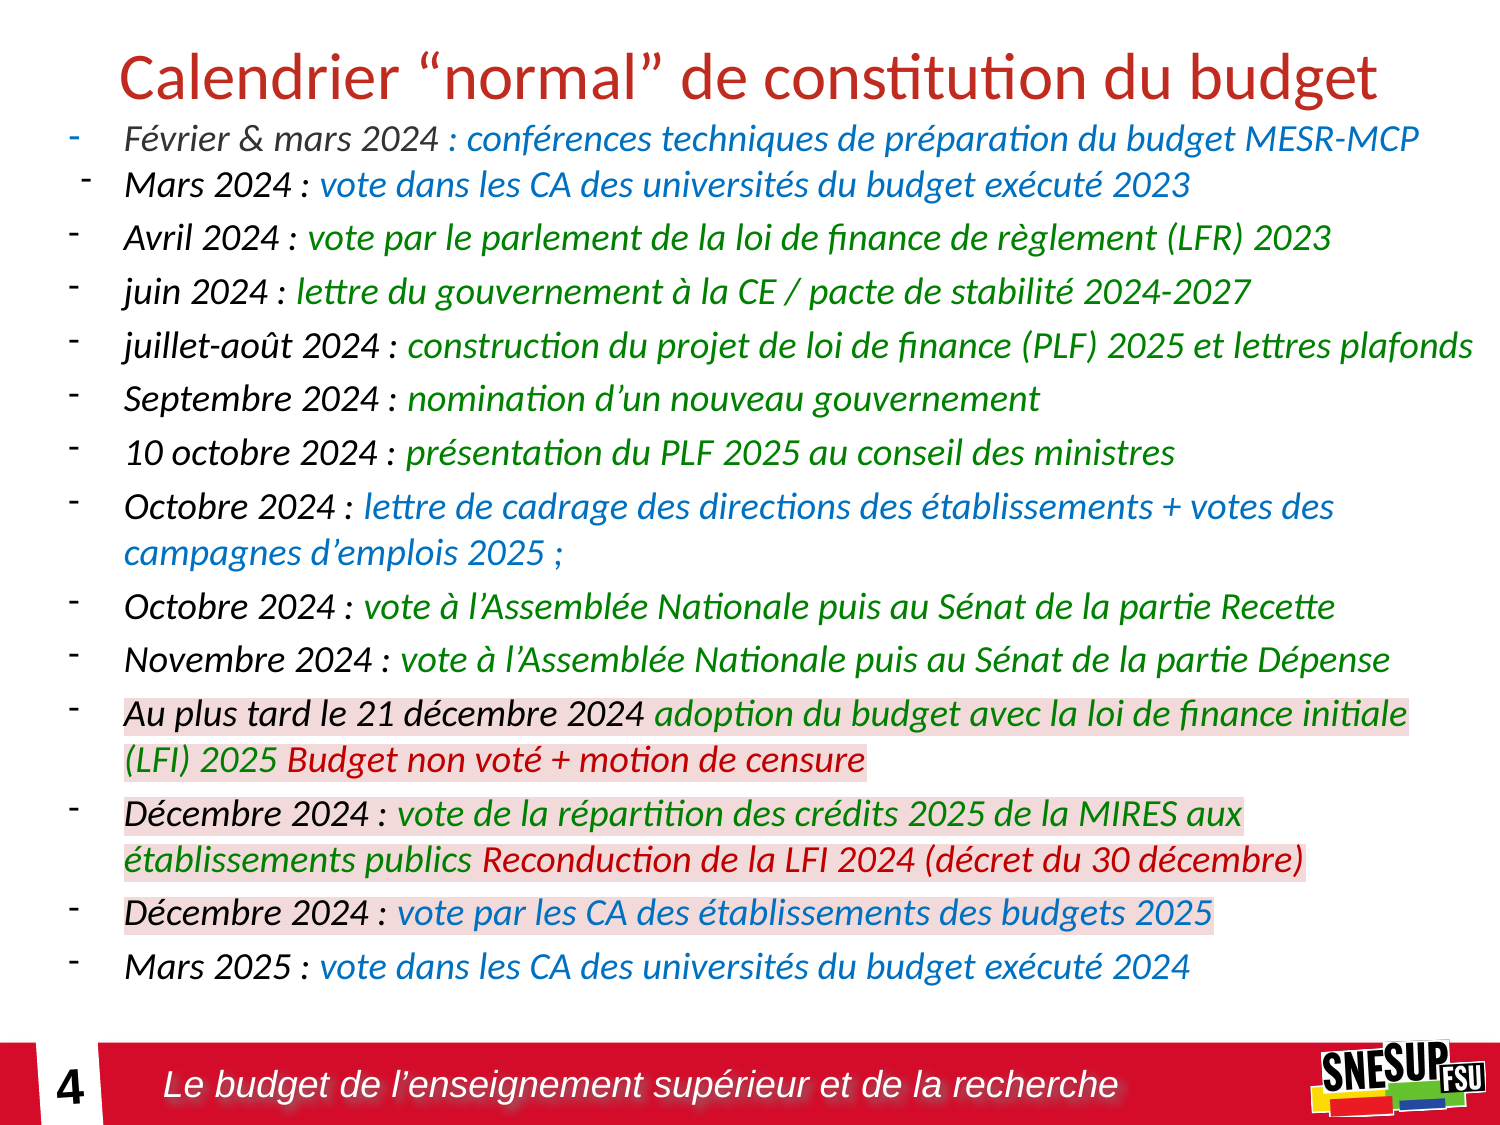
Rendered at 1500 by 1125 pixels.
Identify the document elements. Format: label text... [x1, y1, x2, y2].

title Calendrier “normal” de constitution du budget [0, 0, 1500, 147]
slide_number 4 [16, 758, 104, 1125]
picture [1308, 1051, 1486, 1117]
list Février & mars 2024 : conférences techniques de préparation du budget MESR-MCP Mars 2024 : vote dans les CA des universités du budget exécuté 2023 Avril 2024 : vote par le parlement de la loi de finance de règlement (LFR) 2023 juin 2024 : lettre du gouvernement à la CE / pacte de stabilité 2024-2027 juillet-août 2024 : construction du projet de loi de finance (PLF) 2025 et lettres plafonds Septembre 2024 : nomination d’un nouveau gouvernement 10 octobre 2024 : présentation du PLF 2025 au conseil des ministres Octobre 2024 : lettre de cadrage des directions des établissements + votes des campagnes d’emplois 2025 ; Octobre 2024 : vote à l’Assemblée Nationale puis au Sénat de la partie Recette Novembre 2024 : vote à l’Assemblée Nationale puis au Sénat de la partie Dépense Au plus tard le 21 décembre 2024 adoption du budget avec la loi de finance initiale (LFI) 2025 Budget non voté + motion de censure Décembre 2024 : vote de la répartition des crédits 2025 de la MIRES aux établissements publics Reconduction de la LFI 2024 (décret du 30 décembre) Décembre 2024 : vote par les CA des établissements des budgets 2025 Mars 2025 : vote dans les CA des universités du budget exécuté 2024 [53, 105, 1500, 1051]
